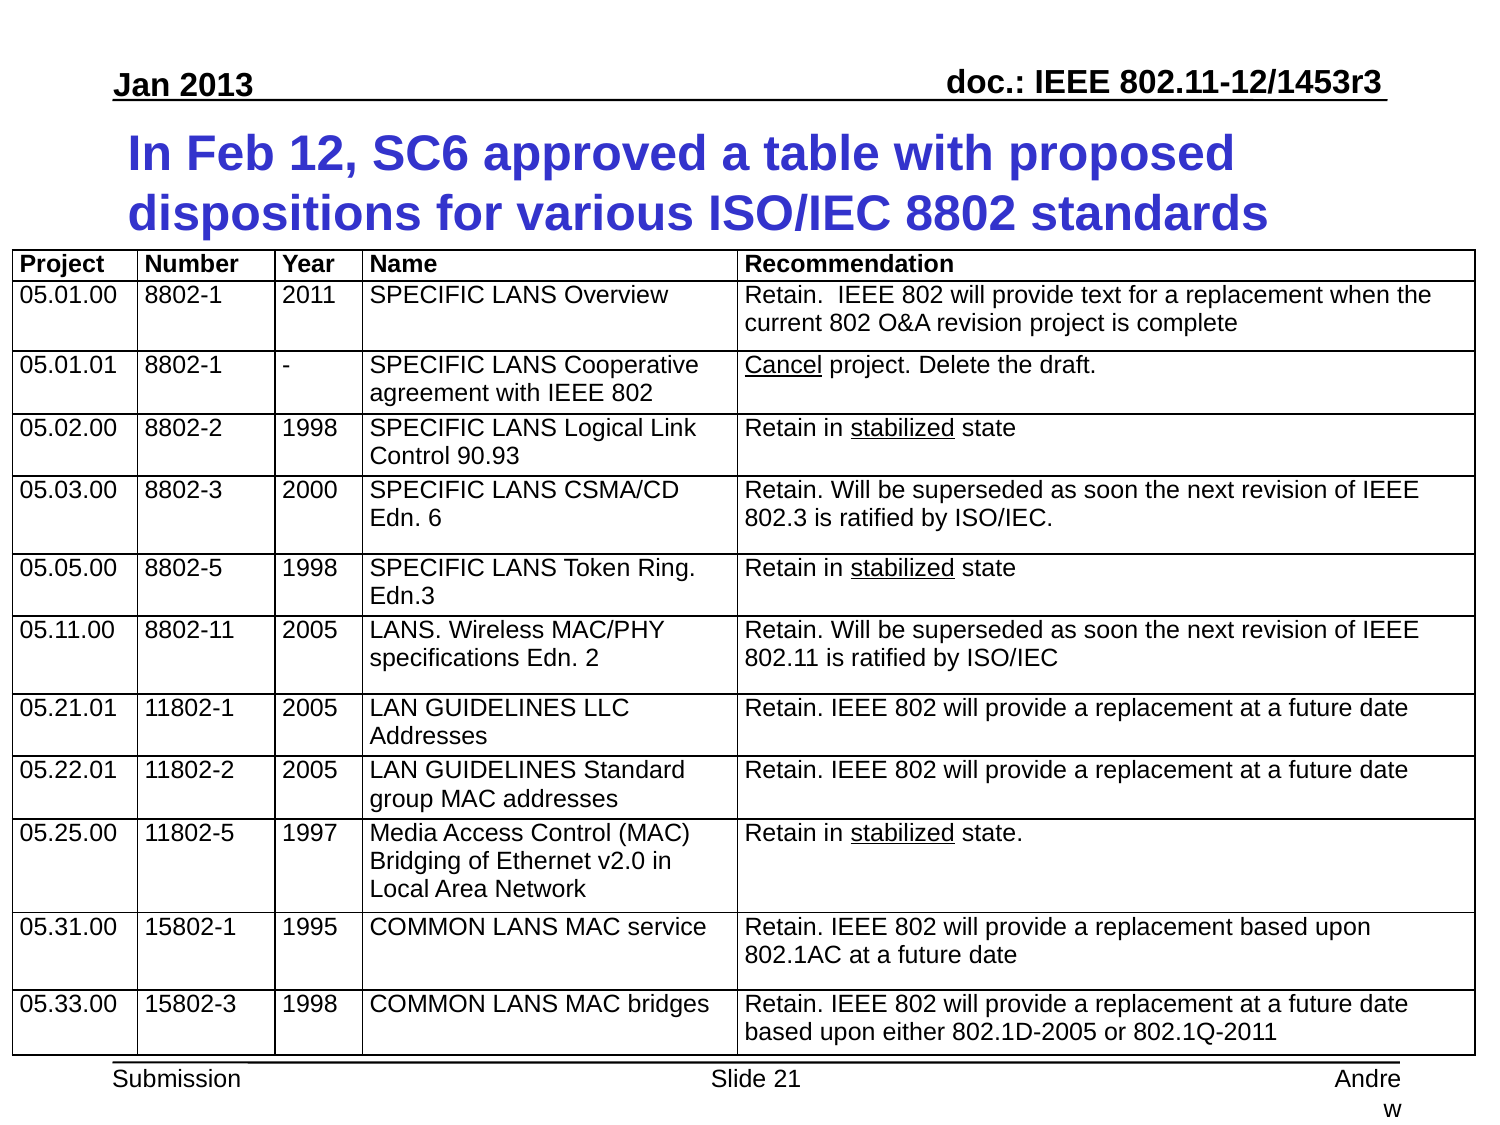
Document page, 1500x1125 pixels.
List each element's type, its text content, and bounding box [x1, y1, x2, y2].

table_cell 15802-3 [138, 991, 274, 1054]
table_cell 2011 [276, 282, 362, 350]
table_cell 05.01.01 [13, 352, 137, 413]
table_header Project [13, 251, 137, 280]
table_cell COMMON LANS MAC bridges [363, 991, 737, 1054]
table_cell 05.01.00 [13, 282, 137, 350]
table_cell Retain in stabilized state [738, 555, 1474, 615]
footer Andrew Myles, Cisco [1320, 1061, 1402, 1093]
table_cell 05.33.00 [13, 991, 137, 1054]
table_cell Retain. Will be superseded as soon the next revision of IEEE 802.11 is ratified by ISO/IEC [738, 617, 1474, 693]
table_cell 8802-11 [138, 617, 274, 693]
table_cell 8802-1 [138, 352, 274, 413]
table_cell 8802-5 [138, 555, 274, 615]
table_cell 2005 [276, 757, 362, 818]
table_cell 05.25.00 [13, 820, 137, 912]
table_cell LAN GUIDELINES LLC Addresses [363, 695, 737, 755]
table_header Name [363, 251, 737, 280]
table_cell 8802-2 [138, 415, 274, 475]
table_cell 05.22.01 [13, 757, 137, 818]
table_cell Retain. Will be superseded as soon the next revision of IEEE 802.3 is ratified by ISO/IEC. [738, 477, 1474, 553]
table_cell 2005 [276, 617, 362, 693]
table_cell Media Access Control (MAC) Bridging of Ethernet v2.0 in Local Area Network [363, 820, 737, 912]
table_cell SPECIFIC LANS Cooperative agreement with IEEE 802 [363, 352, 737, 413]
table_cell 11802-2 [138, 757, 274, 818]
table_cell 05.11.00 [13, 617, 137, 693]
table_header Recommendation [738, 251, 1474, 280]
table_cell LANS. Wireless MAC/PHY specifications Edn. 2 [363, 617, 737, 693]
table_cell SPECIFIC LANS CSMA/CD Edn. 6 [363, 477, 737, 553]
table_cell 1998 [276, 555, 362, 615]
table_cell 05.03.00 [13, 477, 137, 553]
table_cell 1998 [276, 415, 362, 475]
table_cell 11802-1 [138, 695, 274, 755]
table_cell Retain. IEEE 802 will provide a replacement at a future date based upon either 802.1D-2005 or 802.1Q-2011 [738, 991, 1474, 1054]
table_cell 2000 [276, 477, 362, 553]
table_cell Retain. IEEE 802 will provide a replacement at a future date [738, 695, 1474, 755]
table_cell COMMON LANS MAC service [363, 913, 737, 989]
table_cell - [276, 352, 362, 413]
title In Feb 12, SC6 approved a table with proposed dispositions for various ISO/IEC 8802 standards [112, 112, 1388, 249]
table_cell 1997 [276, 820, 362, 912]
table_cell 05.21.01 [13, 695, 137, 755]
table_cell 1995 [276, 913, 362, 989]
table_cell Cancel project. Delete the draft. [738, 352, 1474, 413]
table_cell 05.02.00 [13, 415, 137, 475]
table_cell 2005 [276, 695, 362, 755]
slide_number Slide 21 [709, 1061, 803, 1093]
table_cell 15802-1 [138, 913, 274, 989]
table_cell 05.31.00 [13, 913, 137, 989]
table_header Year [276, 251, 362, 280]
table_cell Retain. IEEE 802 will provide a replacement based upon 802.1AC at a future date [738, 913, 1474, 989]
table_cell 8802-3 [138, 477, 274, 553]
table_cell SPECIFIC LANS Logical Link Control 90.93 [363, 415, 737, 475]
table_header Number [138, 251, 274, 280]
table_cell 05.05.00 [13, 555, 137, 615]
table_cell 11802-5 [138, 820, 274, 912]
table_cell SPECIFIC LANS Overview [363, 282, 737, 350]
table_cell 8802-1 [138, 282, 274, 350]
table_cell 1998 [276, 991, 362, 1054]
table_cell Retain. IEEE 802 will provide a replacement at a future date [738, 757, 1474, 818]
table_cell Retain. IEEE 802 will provide text for a replacement when the current 802 O&A revision project is complete [738, 282, 1474, 350]
table_cell LAN GUIDELINES Standard group MAC addresses [363, 757, 737, 818]
table_cell SPECIFIC LANS Token Ring. Edn.3 [363, 555, 737, 615]
table_cell Retain in stabilized state. [738, 820, 1474, 912]
table_cell Retain in stabilized state [738, 415, 1474, 475]
